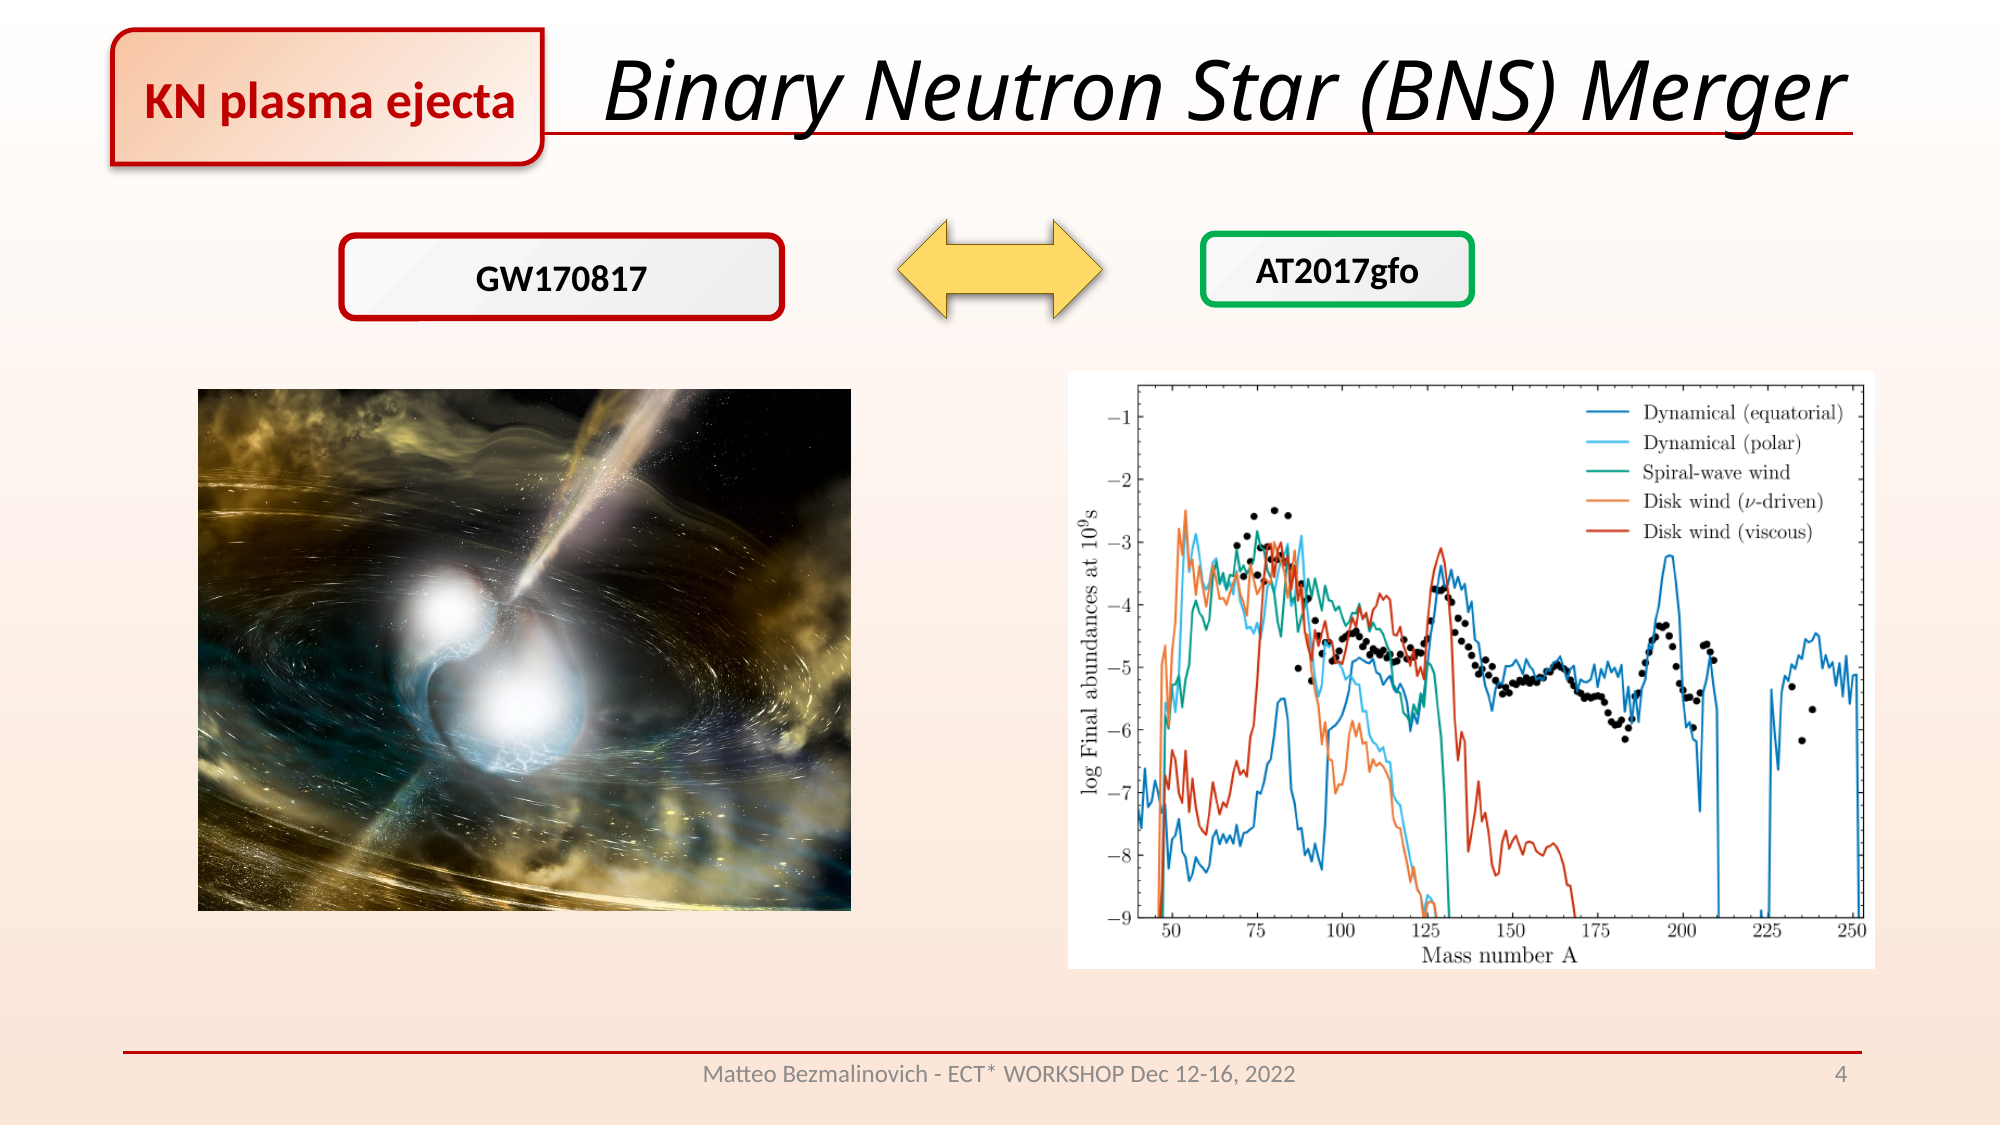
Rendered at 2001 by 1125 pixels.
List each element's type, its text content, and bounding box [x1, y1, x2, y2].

picture [198, 389, 851, 911]
slide_number 4 [1412, 1042, 1863, 1051]
picture [1068, 371, 1875, 969]
text_box Binary Neutron Star (BNS) Merger [587, 29, 1937, 145]
text_box [897, 219, 1103, 319]
footer Matteo Bezmalinovich - ECT* WORKSHOP Dec 12-16, 2022 [662, 1042, 1338, 1051]
footer Matteo Bezmalinovich - ECT* WORKSHOP Dec 12-16, 2022 [662, 1054, 1338, 1103]
text_box AT2017gfo [1202, 232, 1473, 306]
text_box [111, 28, 544, 166]
text_box KN plasma ejecta [129, 59, 571, 137]
slide_number 4 [1412, 1053, 1863, 1103]
text_box GW170817 [340, 234, 784, 320]
